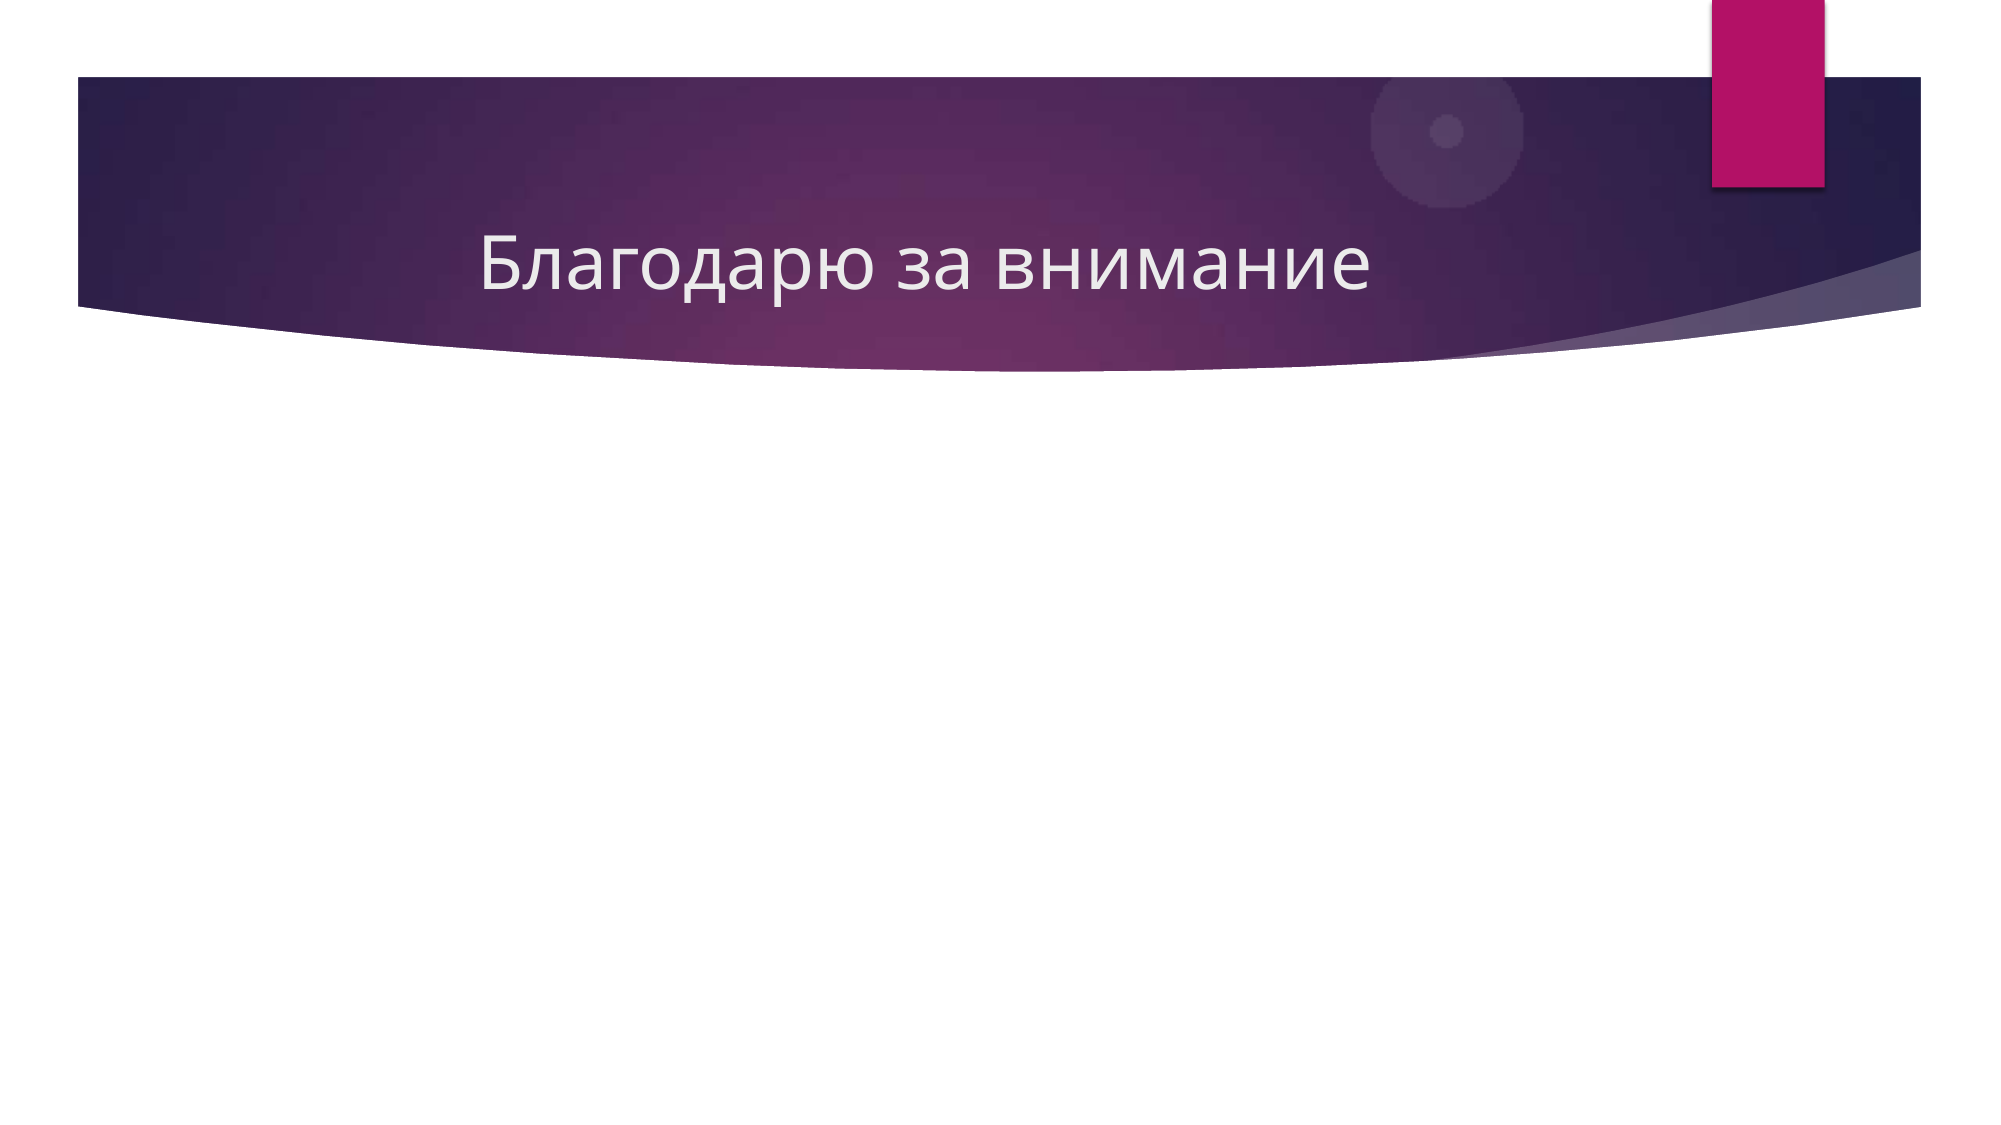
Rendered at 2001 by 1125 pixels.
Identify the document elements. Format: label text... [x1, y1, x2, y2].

picture [79, 0, 1920, 361]
title Благодарю за внимание [474, 212, 1410, 403]
